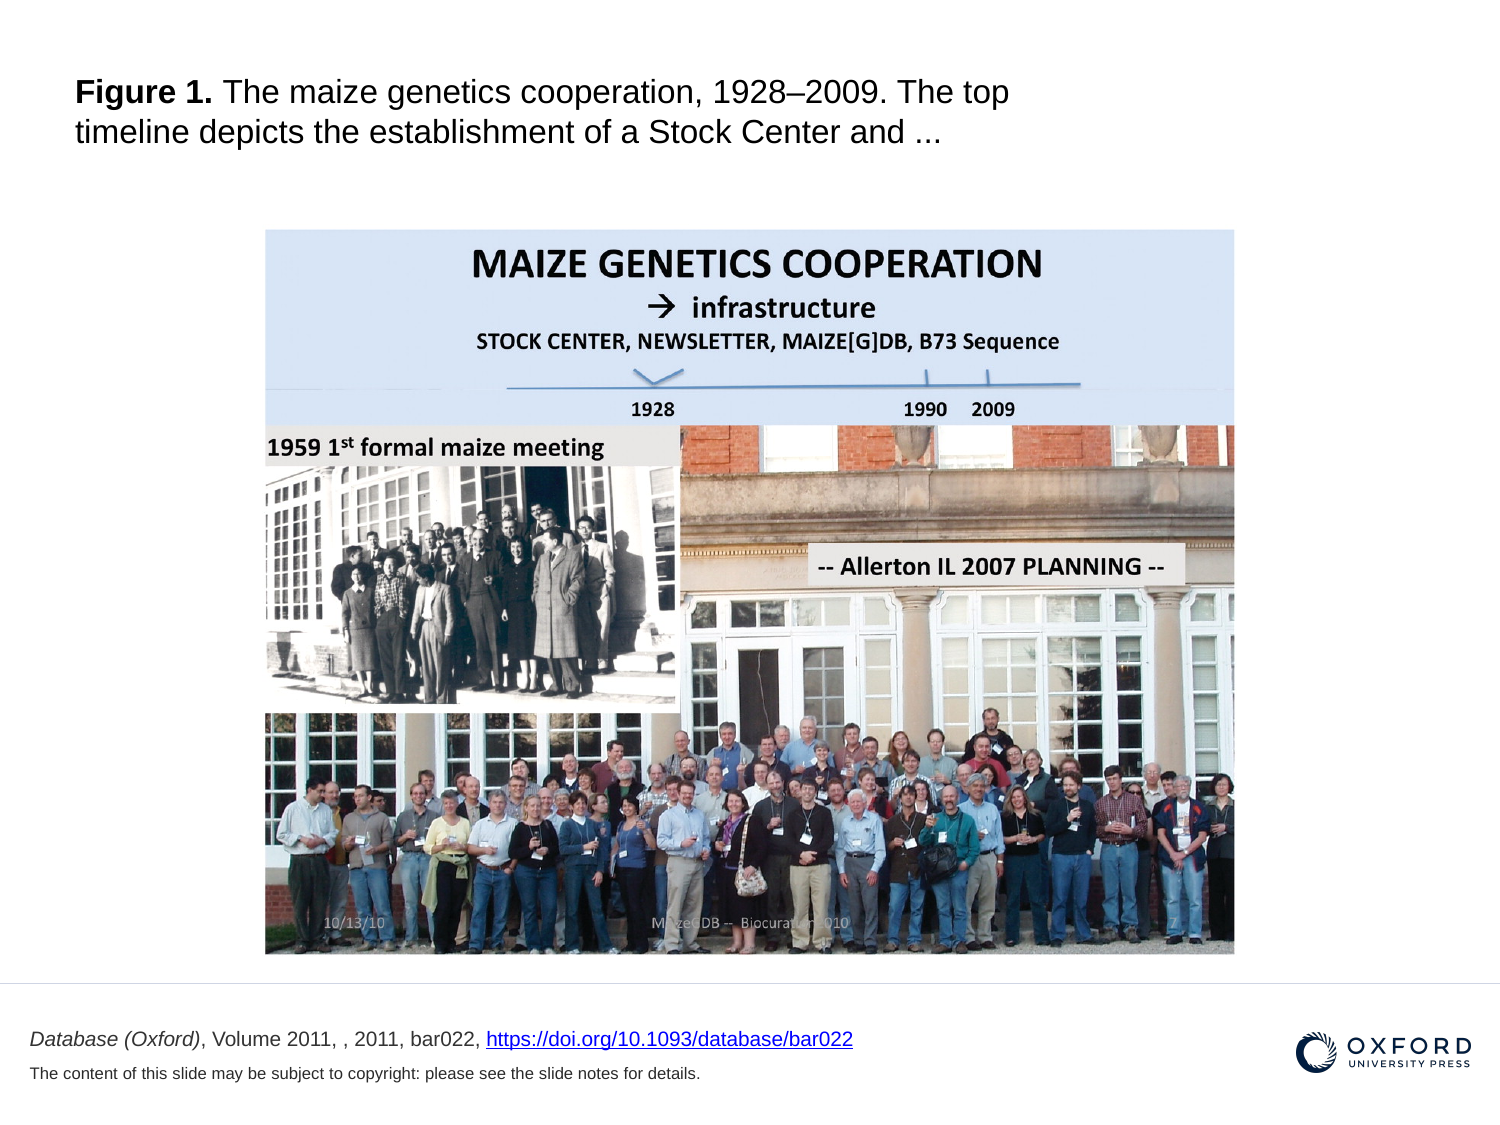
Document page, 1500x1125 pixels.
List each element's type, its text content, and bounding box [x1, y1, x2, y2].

picture [1296, 1032, 1471, 1073]
footer Database (Oxford), Volume 2011, , 2011, bar022, https://doi.org/10.1093/database/bar022 The content of this slide may be subject to copyright: please see the slide notes for details. [0, 983, 1260, 1125]
title Figure 1. The maize genetics cooperation, 1928–2009. The top timeline depicts the establishment of a Stock Center and ... [75, 69, 1078, 171]
picture [262, 224, 1237, 957]
